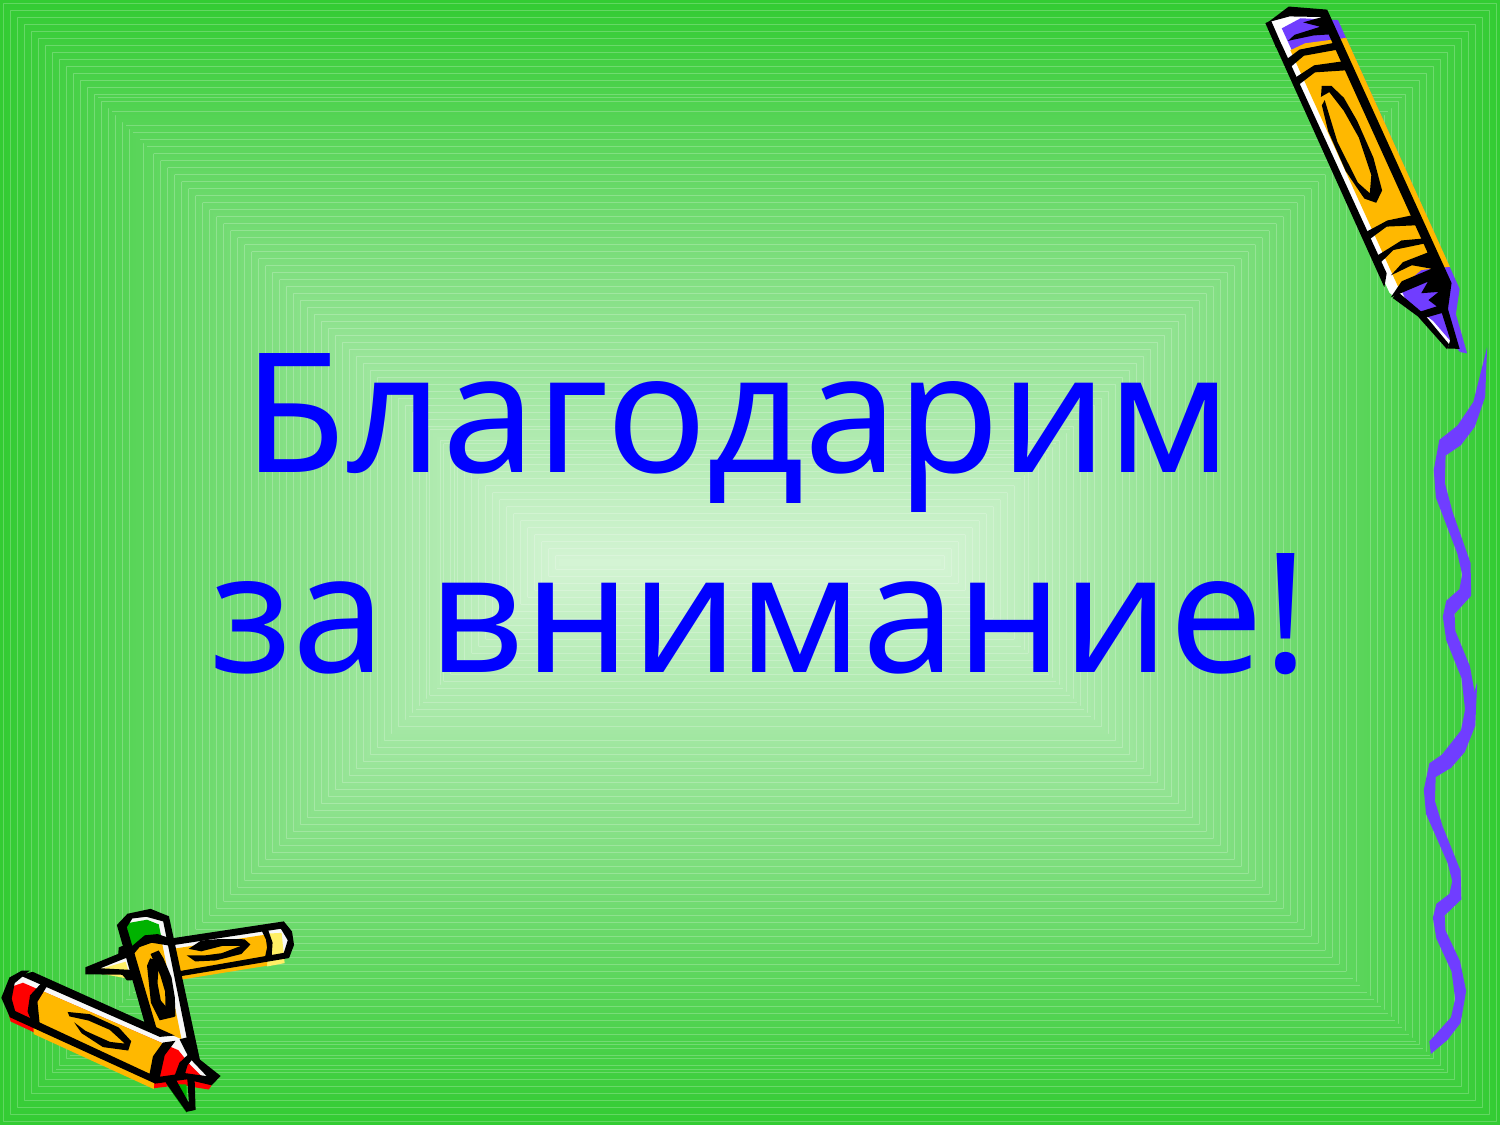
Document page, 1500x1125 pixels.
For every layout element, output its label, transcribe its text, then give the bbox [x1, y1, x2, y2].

title Благодарим за внимание! [152, 163, 1325, 714]
